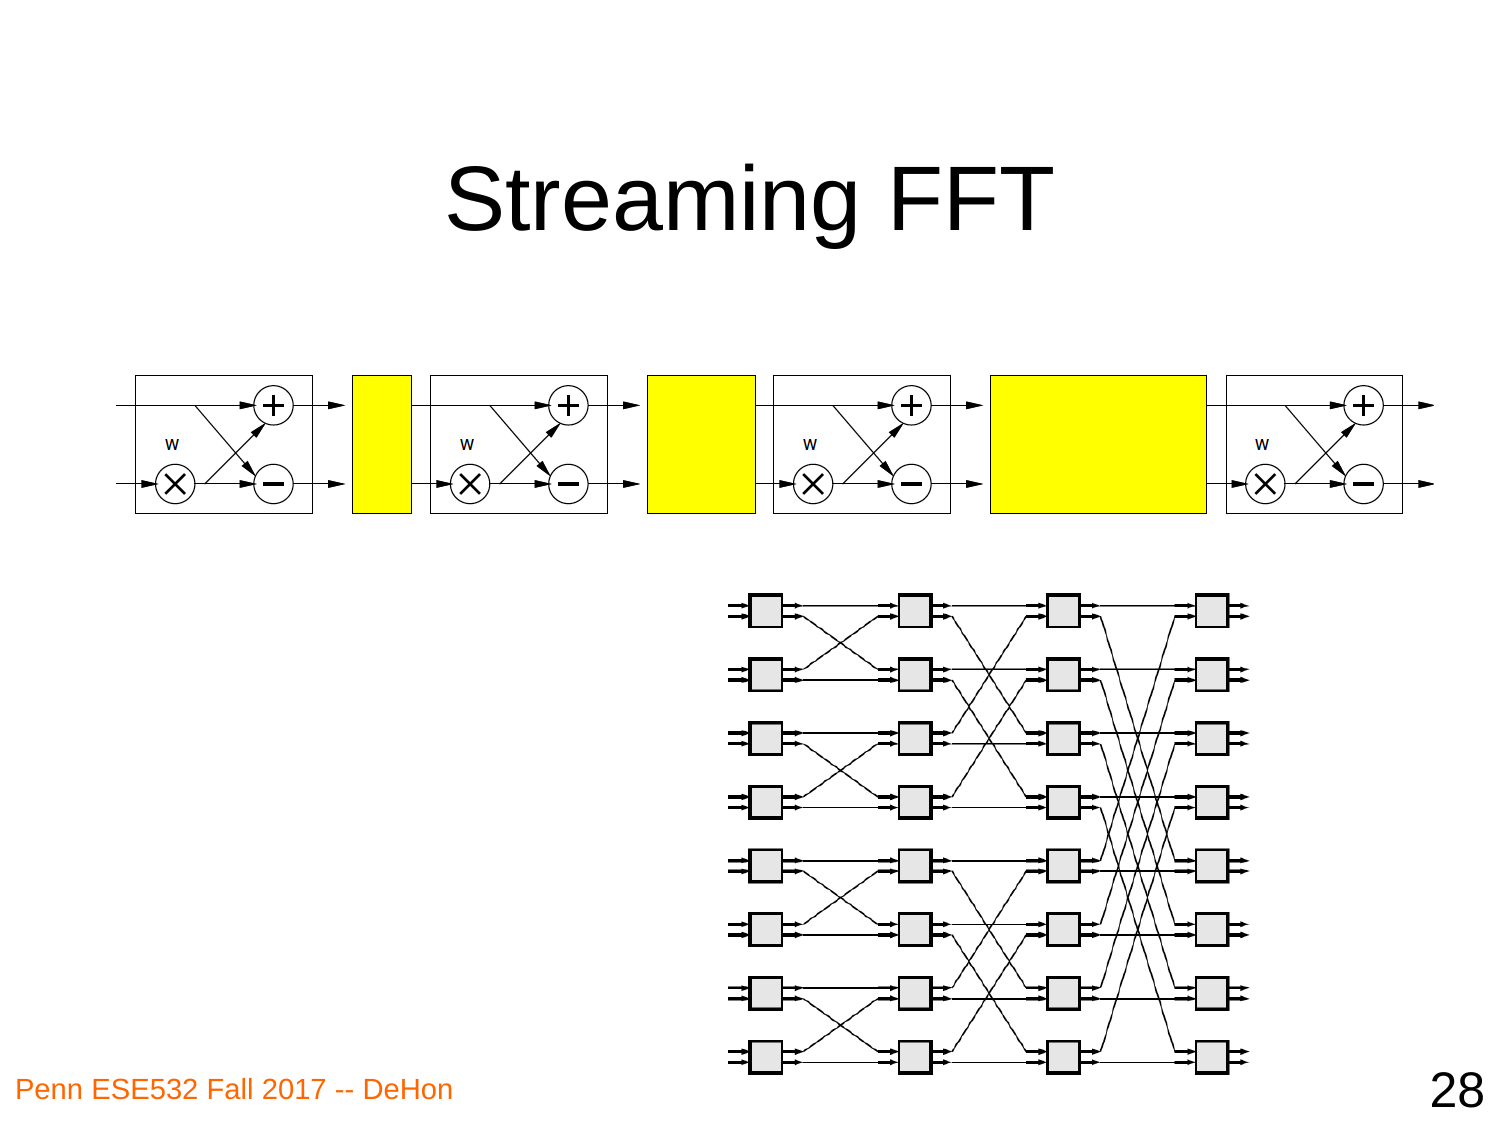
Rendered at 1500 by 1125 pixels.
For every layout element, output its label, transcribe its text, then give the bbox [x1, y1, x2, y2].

picture [112, 374, 1434, 518]
picture [562, 572, 1409, 1125]
slide_number Penn ESE532 Fall 2017 -- DeHon [0, 1062, 557, 1125]
title Streaming FFT [112, 99, 1388, 288]
slide_number 28 [1413, 1049, 1500, 1125]
